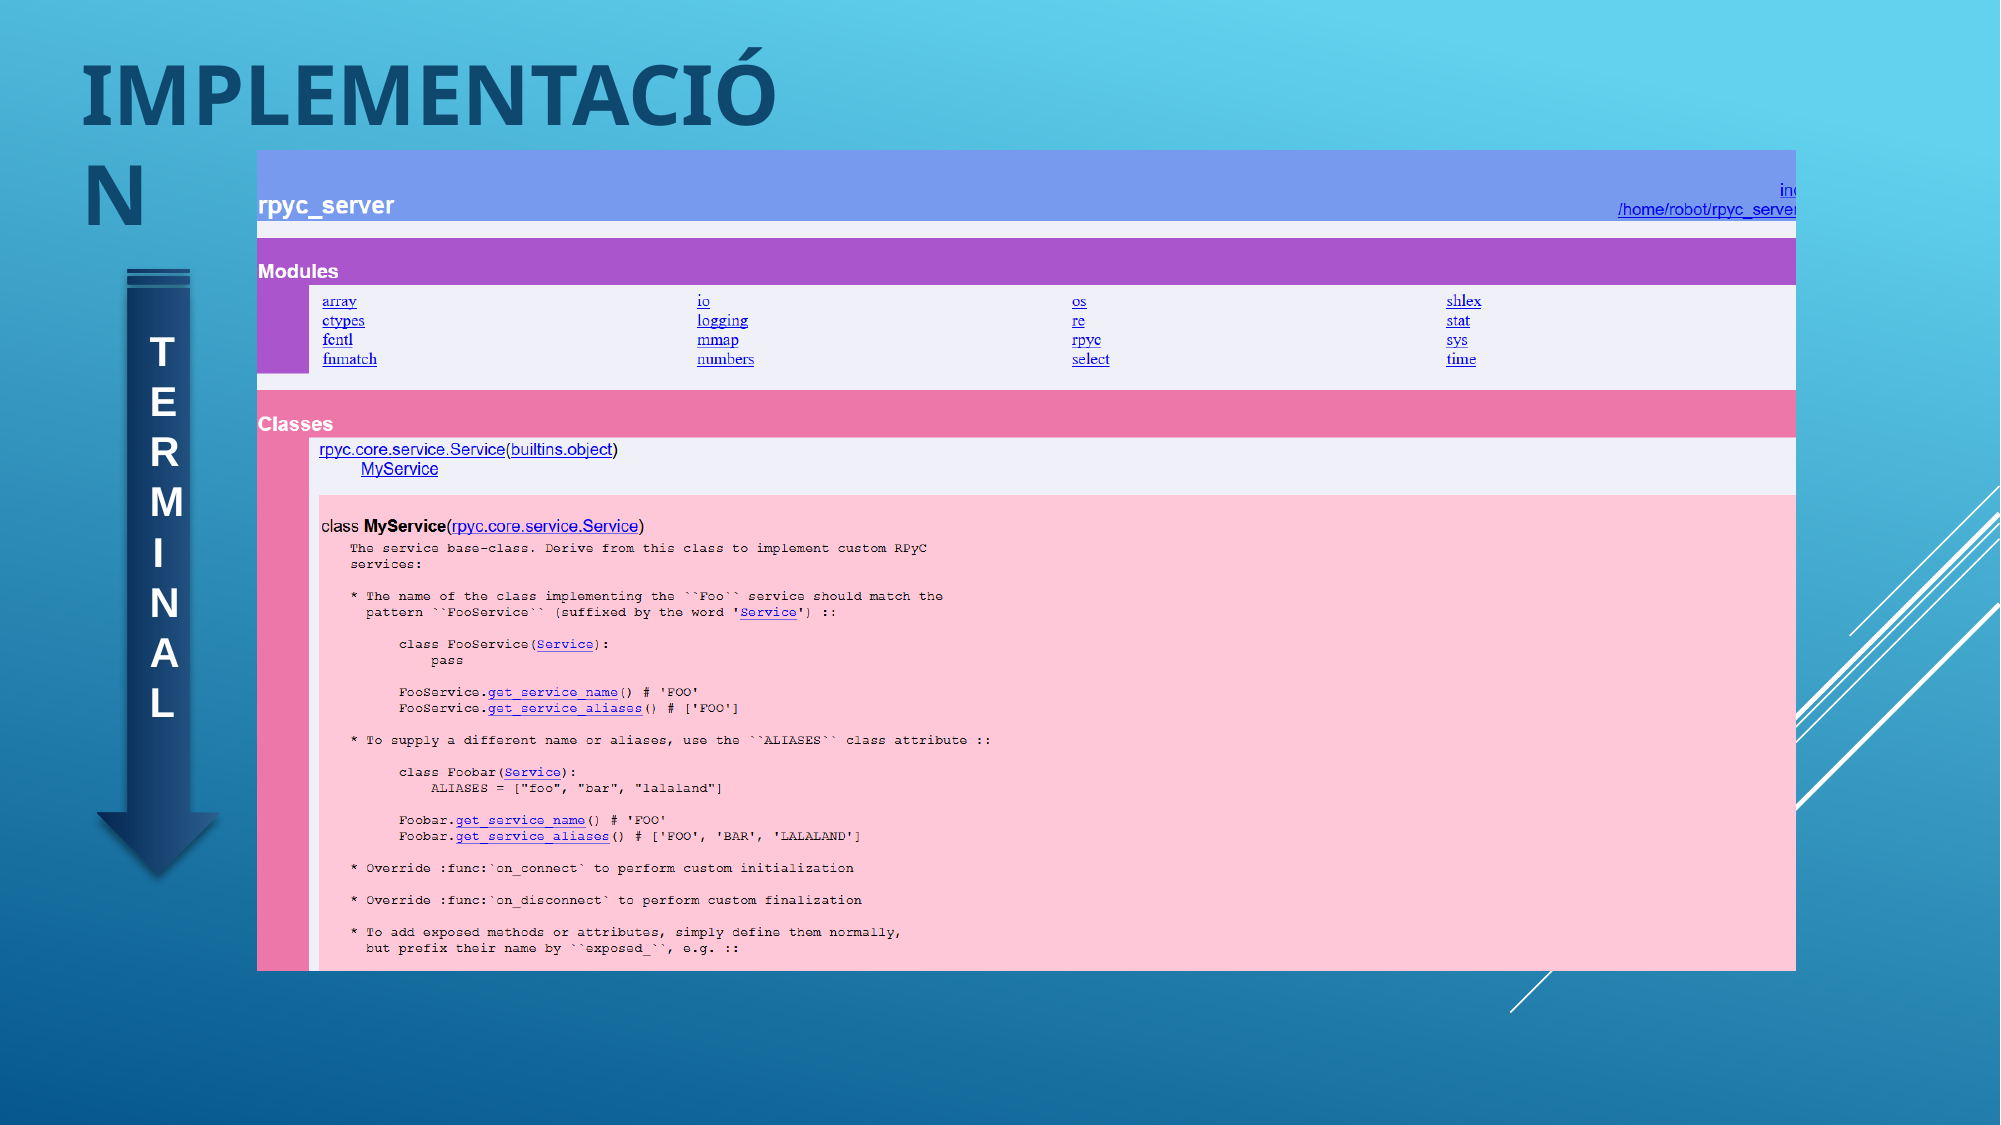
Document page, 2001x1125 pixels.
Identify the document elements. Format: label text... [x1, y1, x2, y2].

text_box TERMINAL [134, 317, 183, 733]
text_box [127, 268, 190, 273]
picture [257, 150, 1796, 971]
text_box IMPLEMENTACIÓN [66, 34, 826, 250]
text_box [96, 288, 221, 875]
text_box [127, 276, 190, 285]
